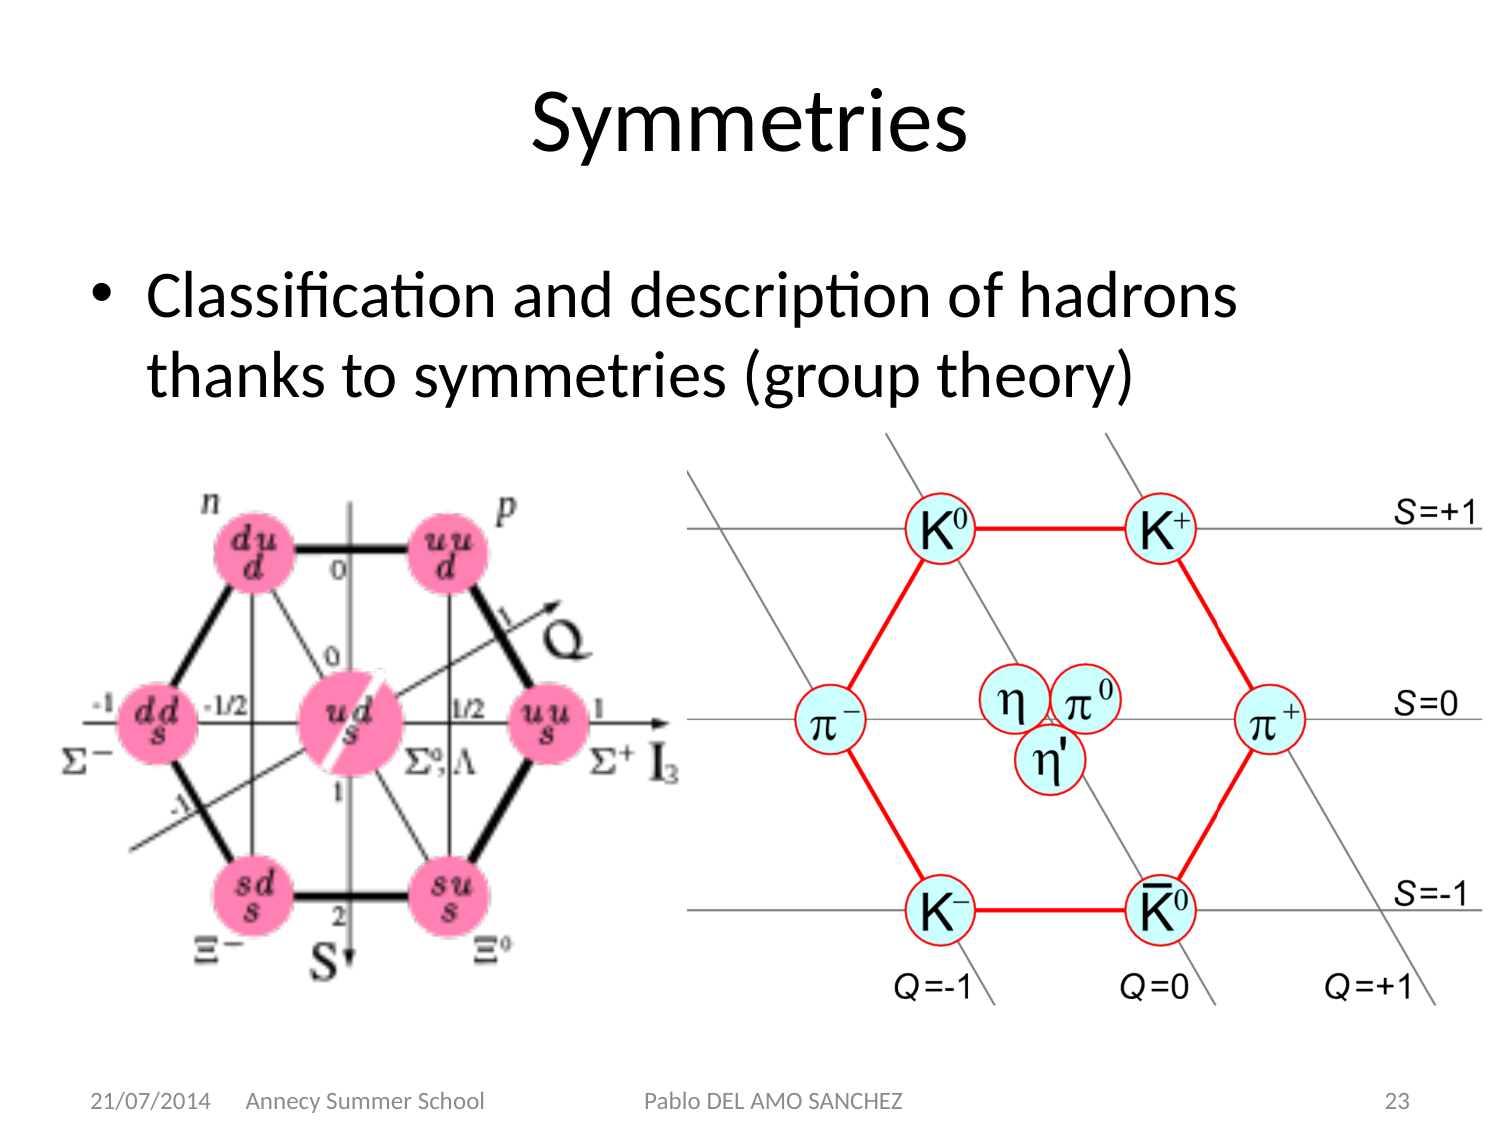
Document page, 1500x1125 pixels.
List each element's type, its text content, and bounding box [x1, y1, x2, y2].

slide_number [75, 1069, 514, 1125]
footer Pablo DEL AMO SANCHEZ [596, 1069, 951, 1125]
slide_number 23 [1074, 1069, 1425, 1125]
list Classification and description of hadrons thanks to symmetries (group theory) [75, 243, 1425, 467]
picture [41, 432, 1483, 1006]
title Symmetries [75, 20, 1425, 209]
